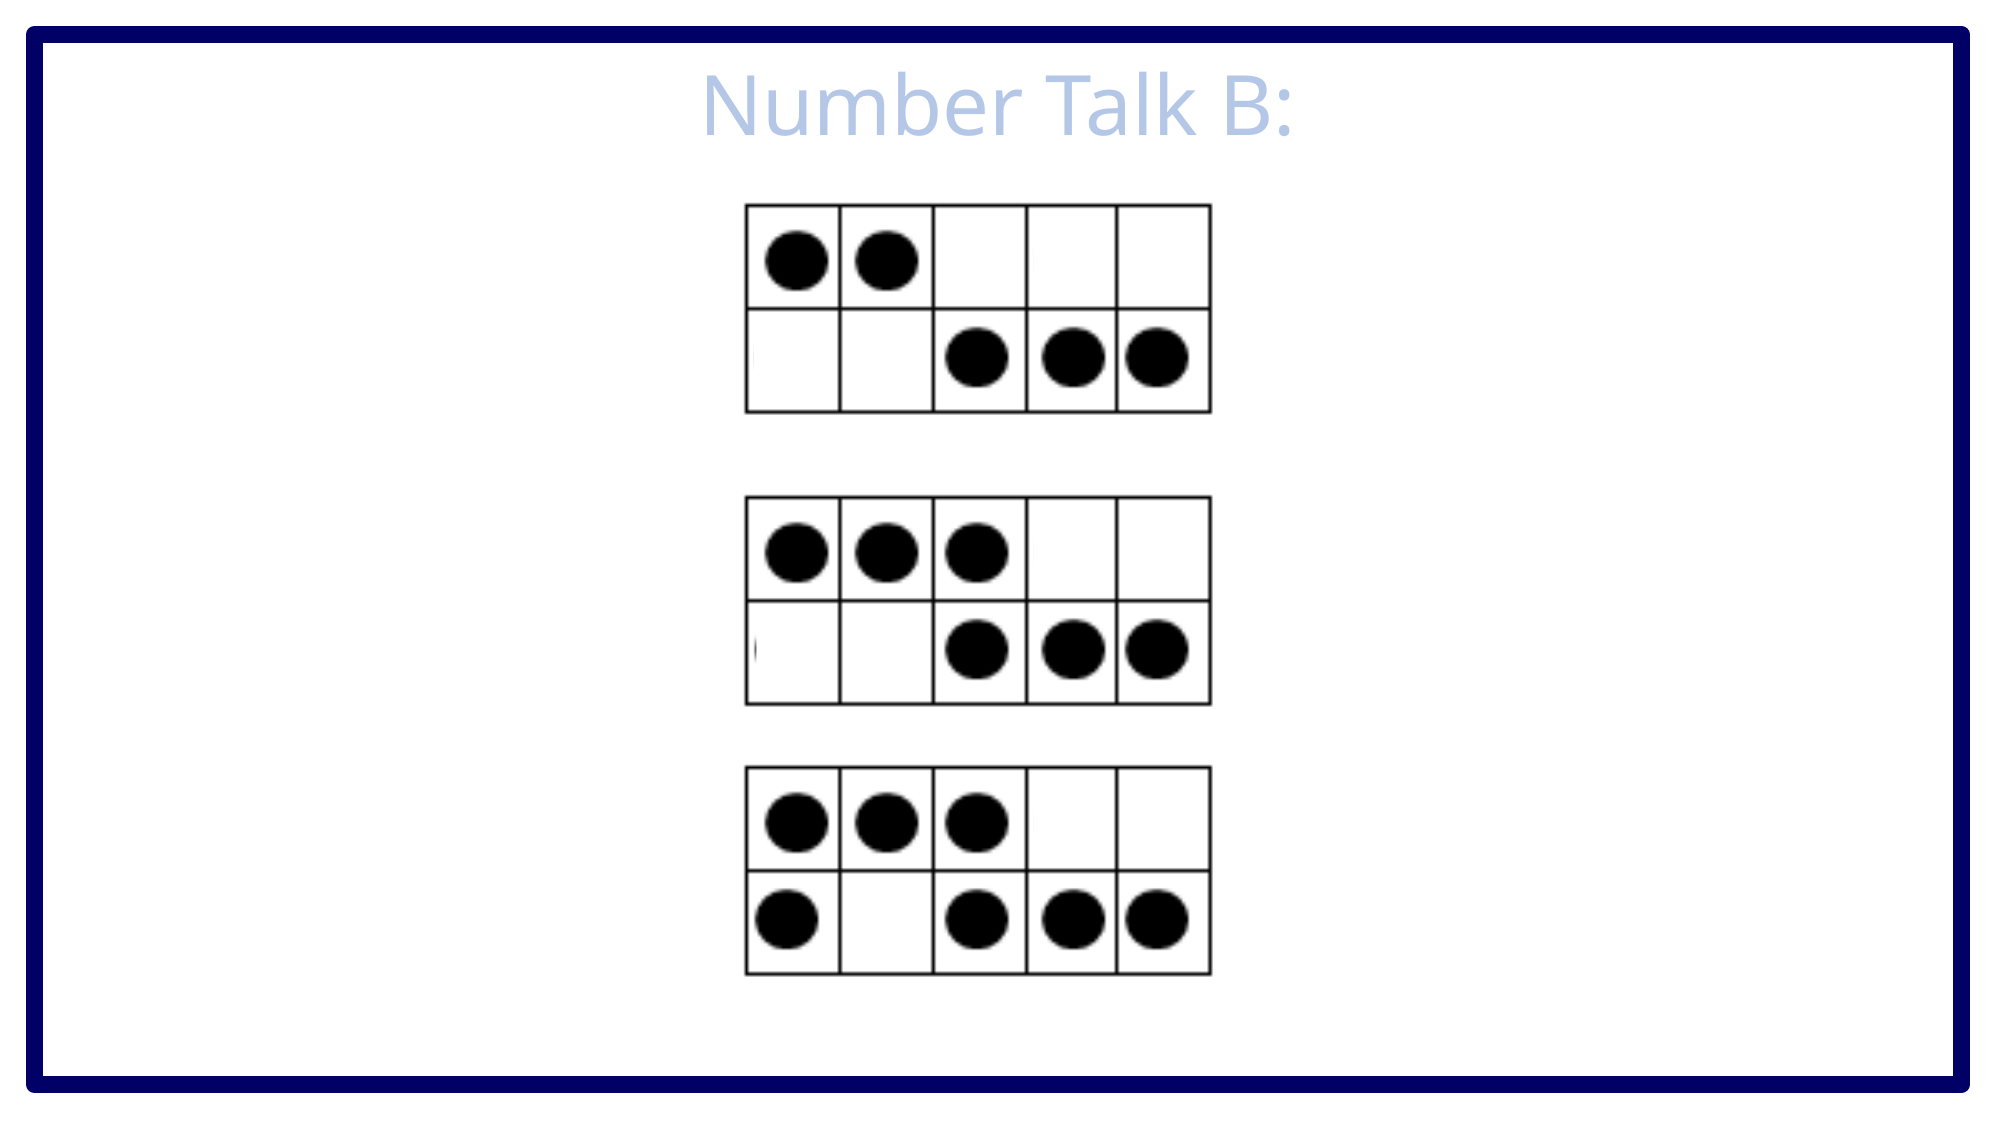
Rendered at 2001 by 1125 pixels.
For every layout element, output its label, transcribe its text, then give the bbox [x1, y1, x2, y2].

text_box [726, 487, 1232, 725]
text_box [726, 757, 1232, 995]
text_box [33, 34, 1963, 1086]
text_box Number Talk B: [34, 45, 1962, 160]
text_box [726, 195, 1232, 433]
text_box [34, 160, 1962, 215]
